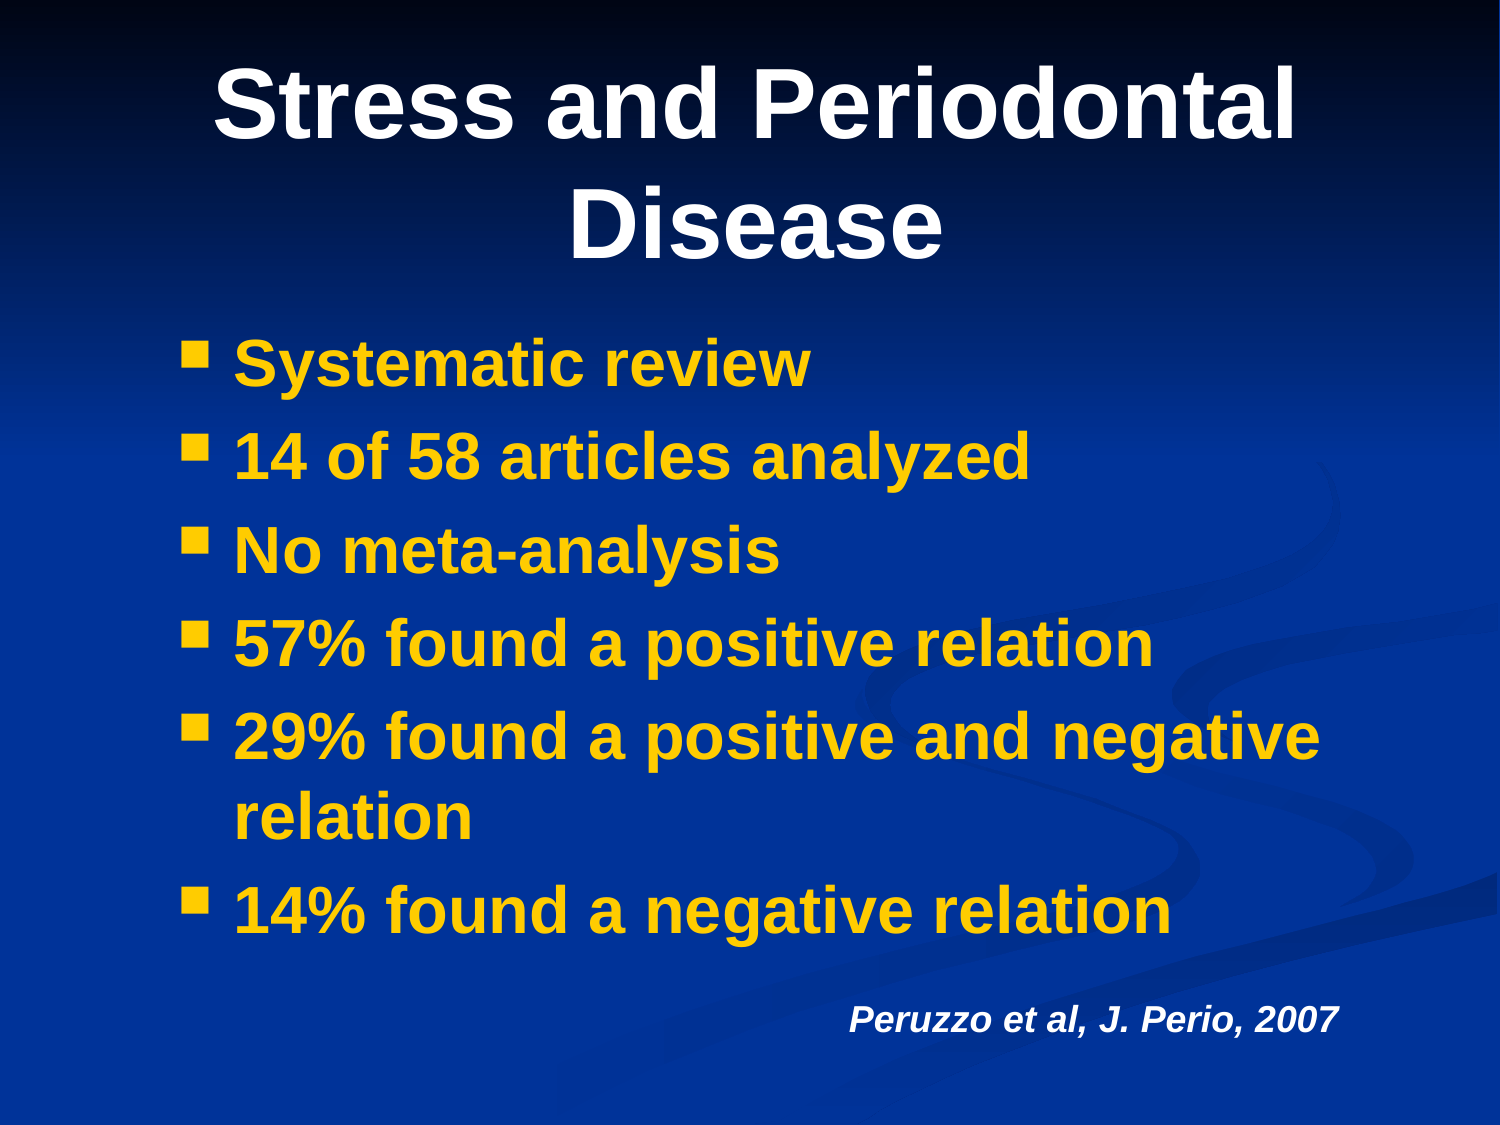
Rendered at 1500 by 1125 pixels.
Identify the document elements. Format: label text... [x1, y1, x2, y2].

text_box Peruzzo et al, J. Perio, 2007 [824, 987, 1363, 1048]
title Stress and Periodontal Disease [74, 49, 1438, 268]
list Systematic review 14 of 58 articles analyzed No meta-analysis 57% found a positive relation 29% found a positive and negative relation 14% found a negative relation [162, 312, 1388, 981]
